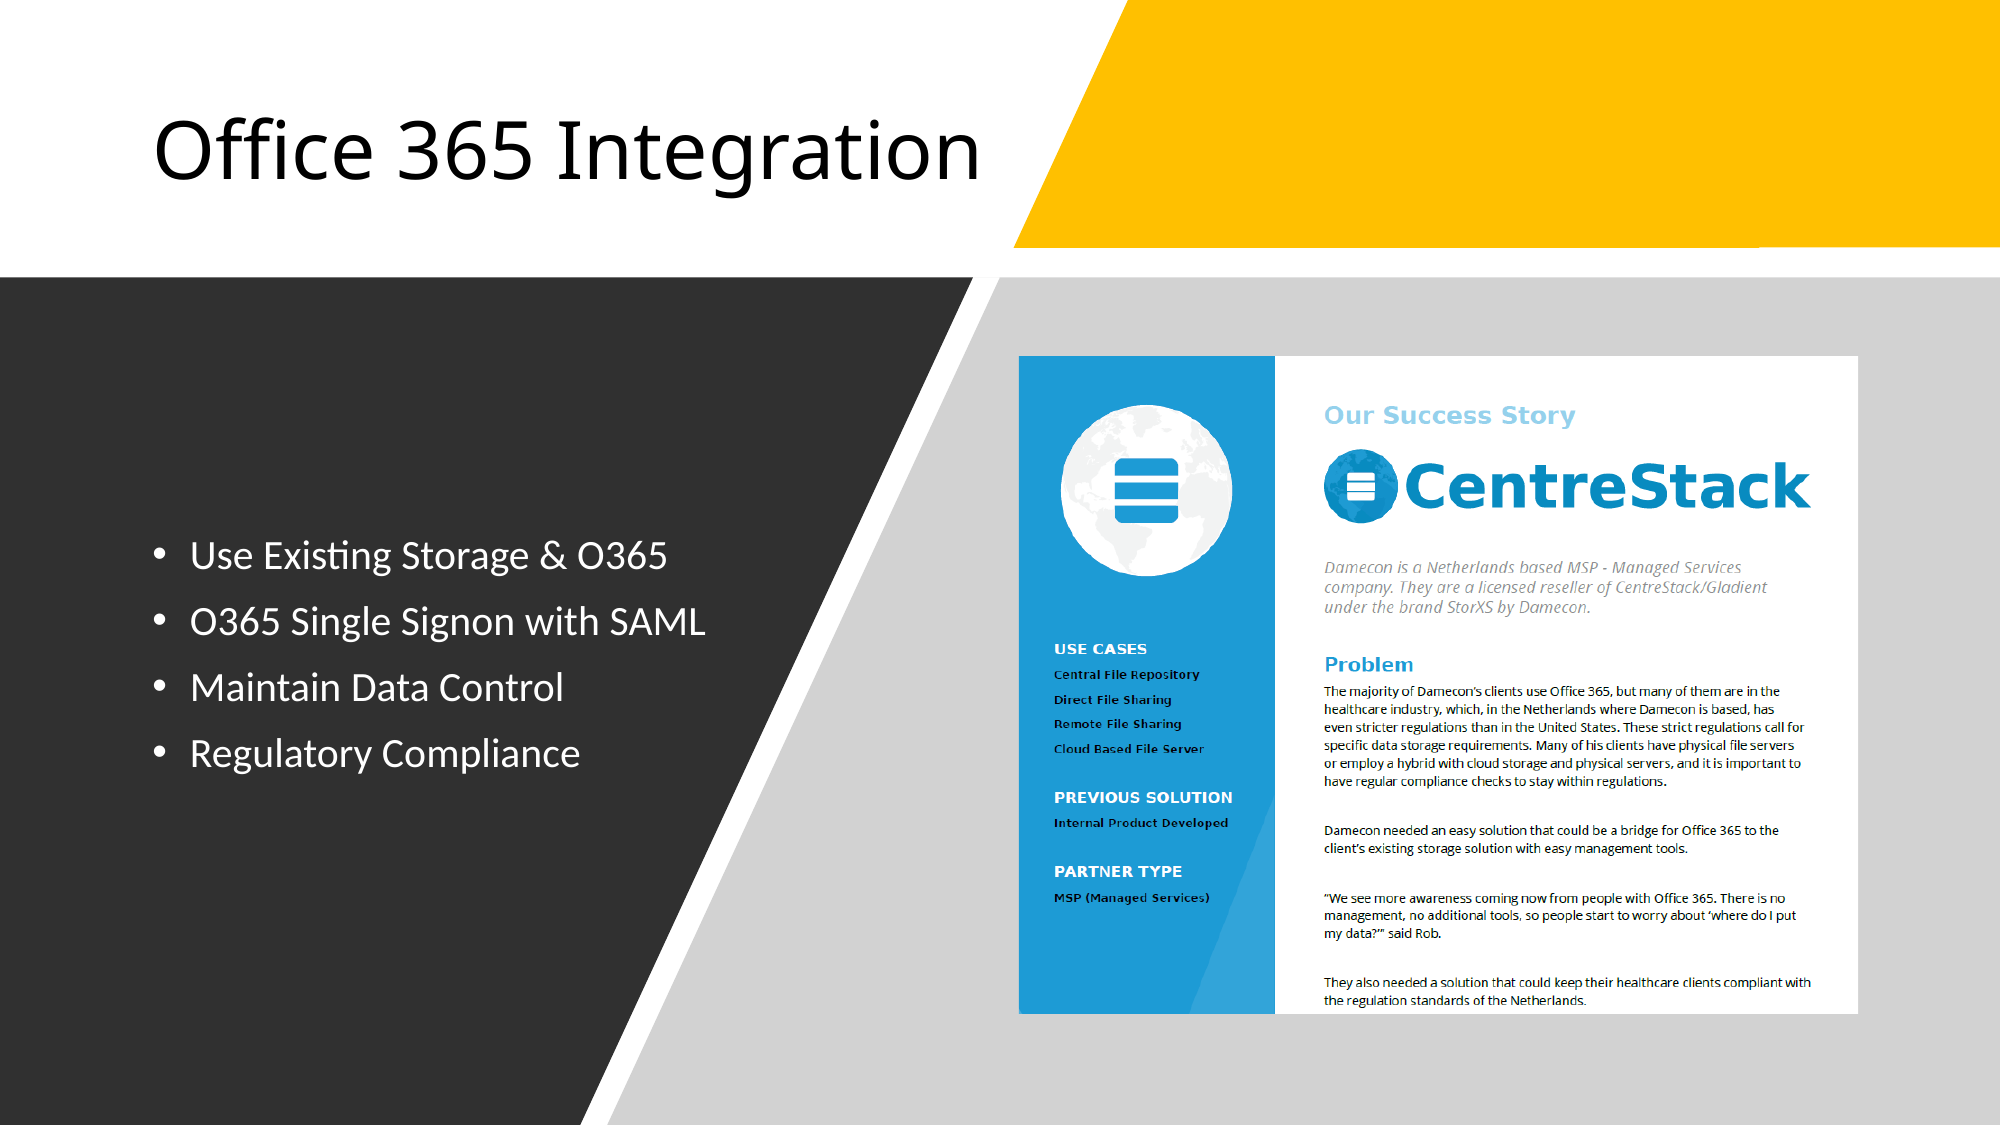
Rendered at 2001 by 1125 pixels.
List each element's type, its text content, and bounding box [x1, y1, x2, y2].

title Office 365 Integration [137, 59, 1014, 248]
picture [1018, 356, 1859, 1014]
text_box [1011, 0, 2000, 249]
text_box [0, 276, 975, 1125]
list Use Existing Storage & O365 O365 Single Signon with SAML Maintain Data Control Regulatory Compliance [137, 356, 729, 954]
text_box [606, 276, 2000, 1125]
